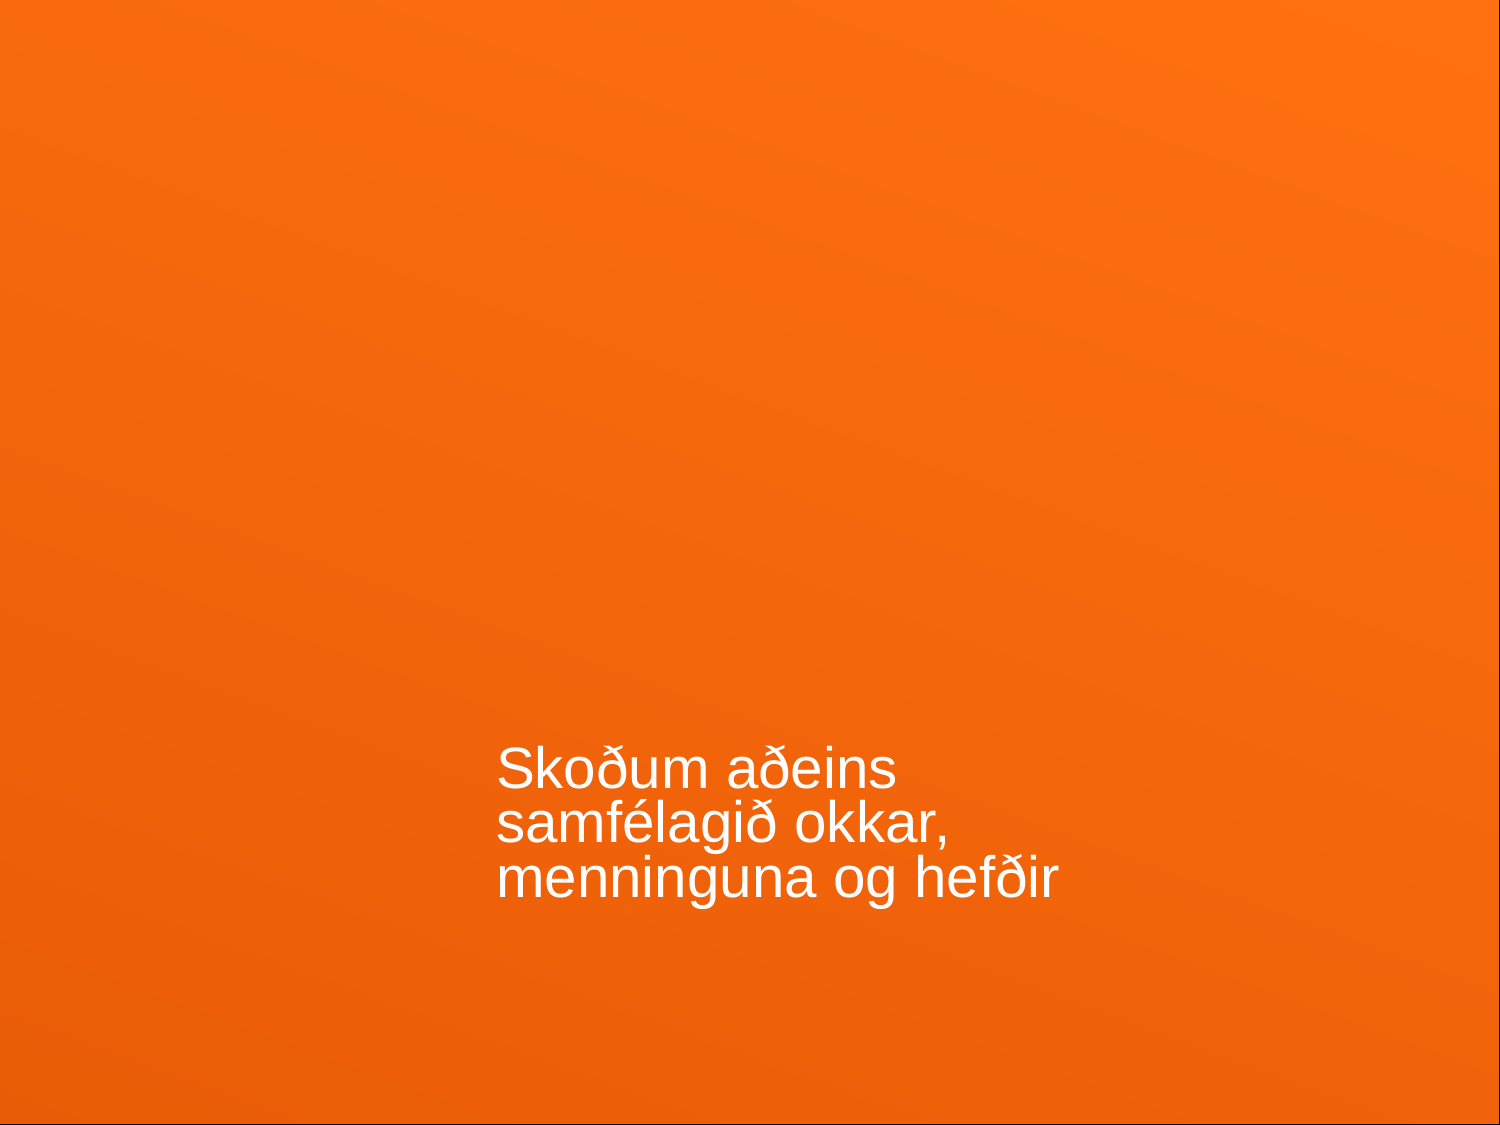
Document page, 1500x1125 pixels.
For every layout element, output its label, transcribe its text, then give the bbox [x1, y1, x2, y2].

text_box [0, 0, 1500, 1125]
text_box Skoðum aðeins samfélagið okkar, menninguna og hefðir [492, 737, 1066, 927]
